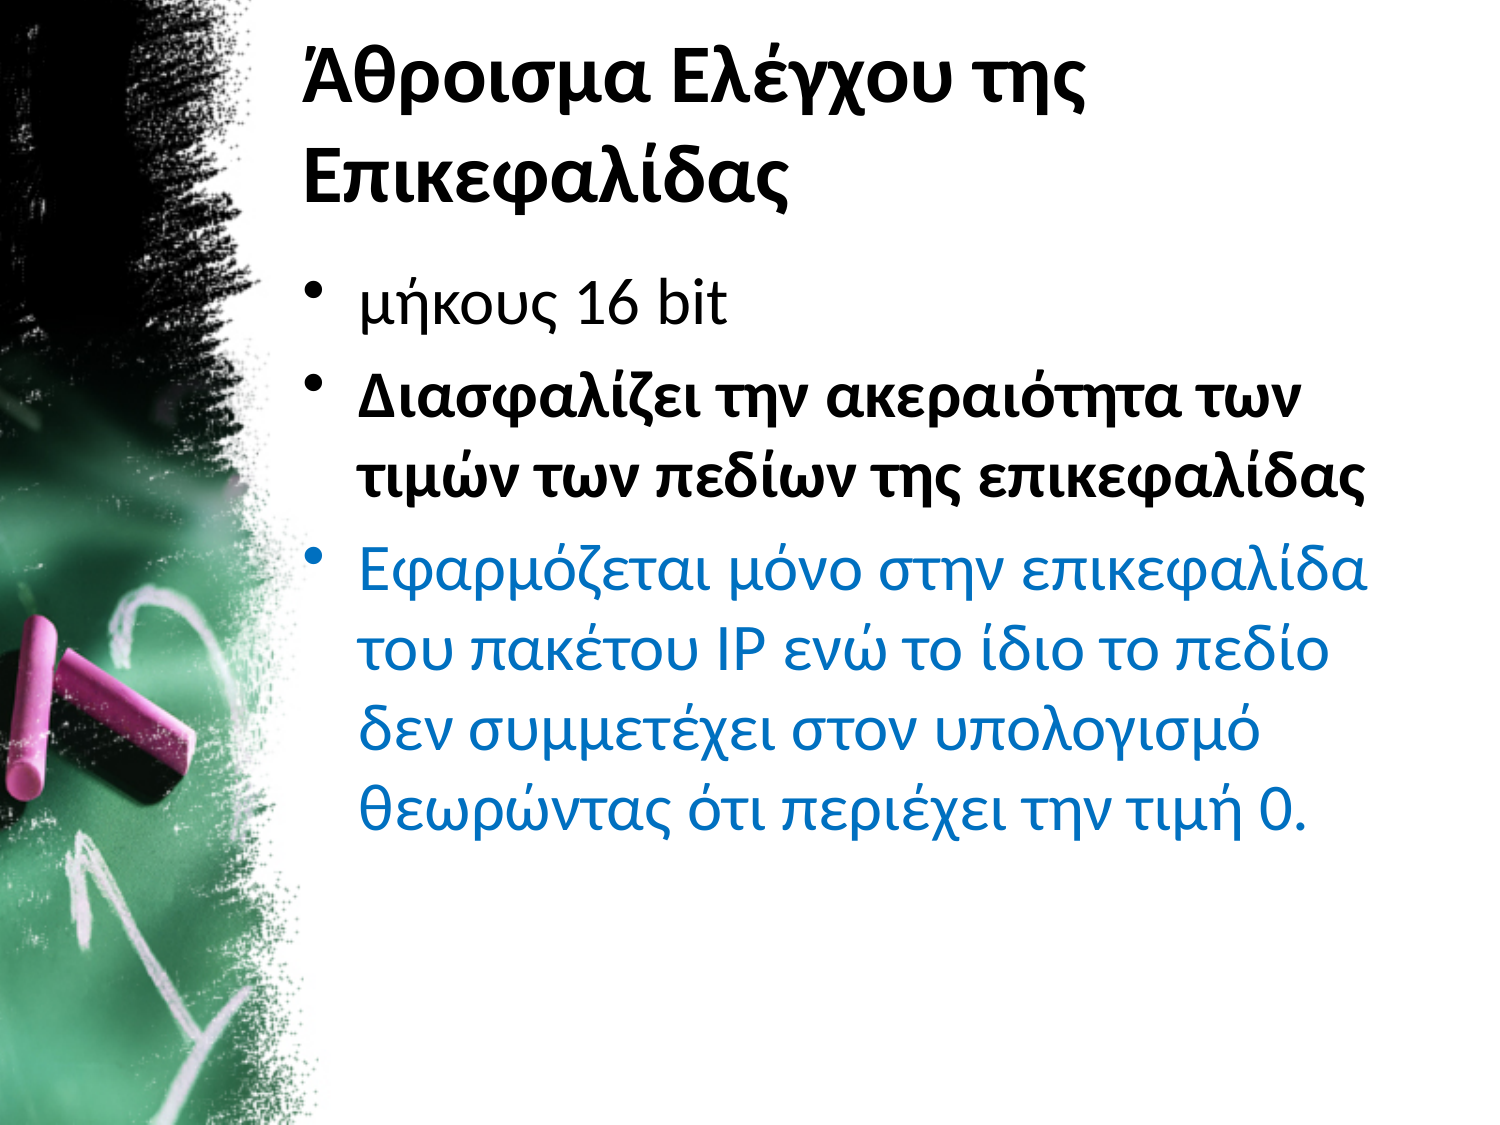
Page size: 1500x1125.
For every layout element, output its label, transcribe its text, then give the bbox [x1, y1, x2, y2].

title Άθροισμα Ελέγχου της Επικεφαλίδας [287, 49, 1438, 188]
list μήκους 16 bit Διασφαλίζει την ακεραιότητα των τιμών των πεδίων της επικεφαλίδας Εφαρμόζεται μόνο στην επικεφαλίδα του πακέτου IP ενώ το ίδιο το πεδίο δεν συμμετέχει στον υπολογισμό θεωρώντας ότι περιέχει την τιμή 0. [287, 249, 1438, 1001]
picture [0, 0, 1500, 1125]
